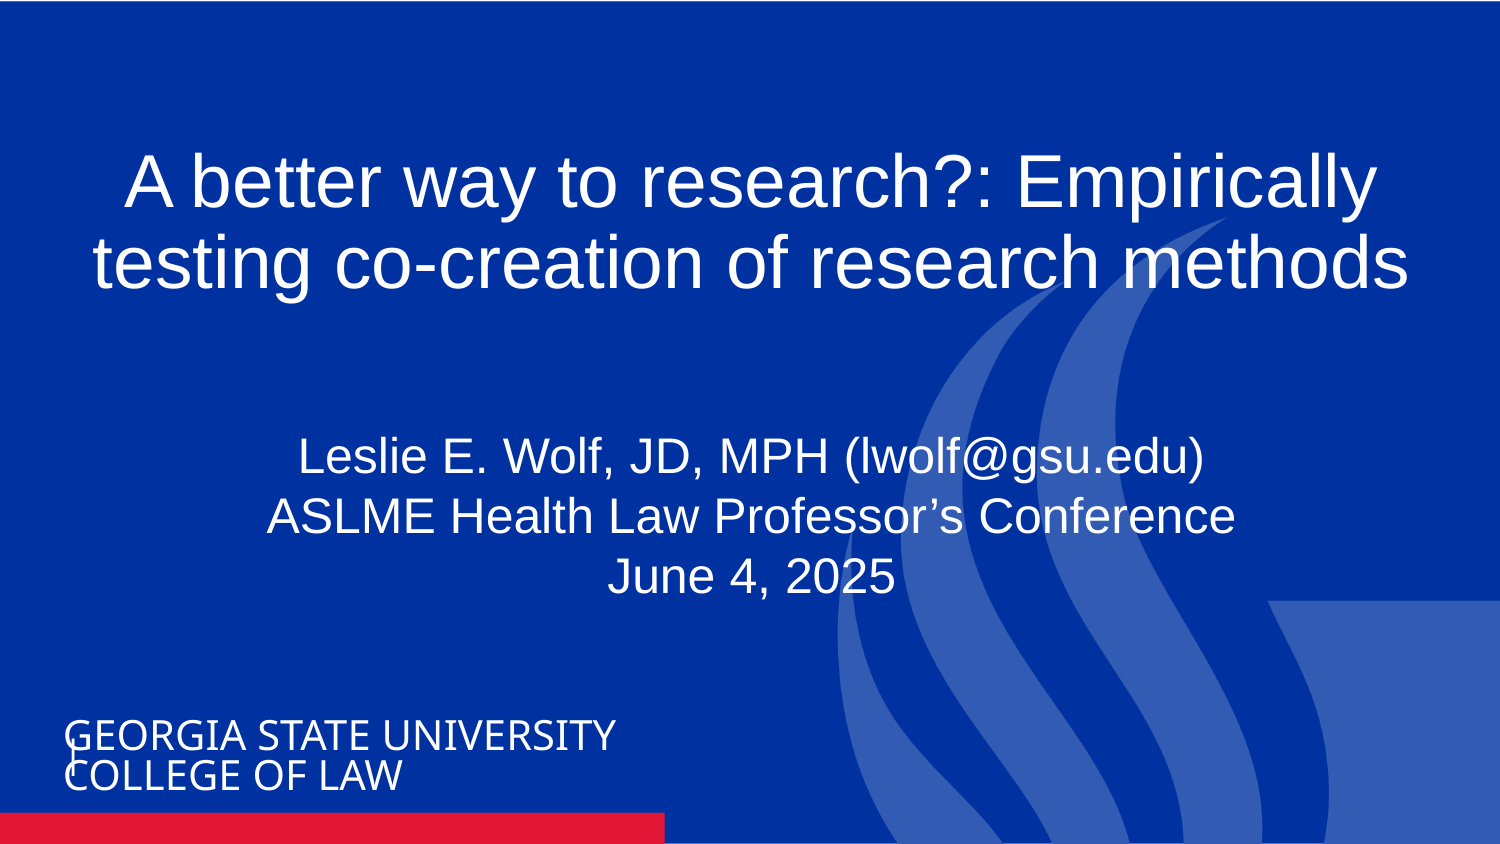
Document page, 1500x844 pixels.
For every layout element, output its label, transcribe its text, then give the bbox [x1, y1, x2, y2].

subtitle Leslie E. Wolf, JD, MPH (lwolf@gsu.edu) ASLME Health Law Professor’s Conference June 4, 2025 [22, 415, 1481, 620]
text_box | [48, 722, 661, 783]
picture [0, 0, 1500, 844]
title A better way to research?: Empirically testing co-creation of research methods [22, 98, 1481, 313]
